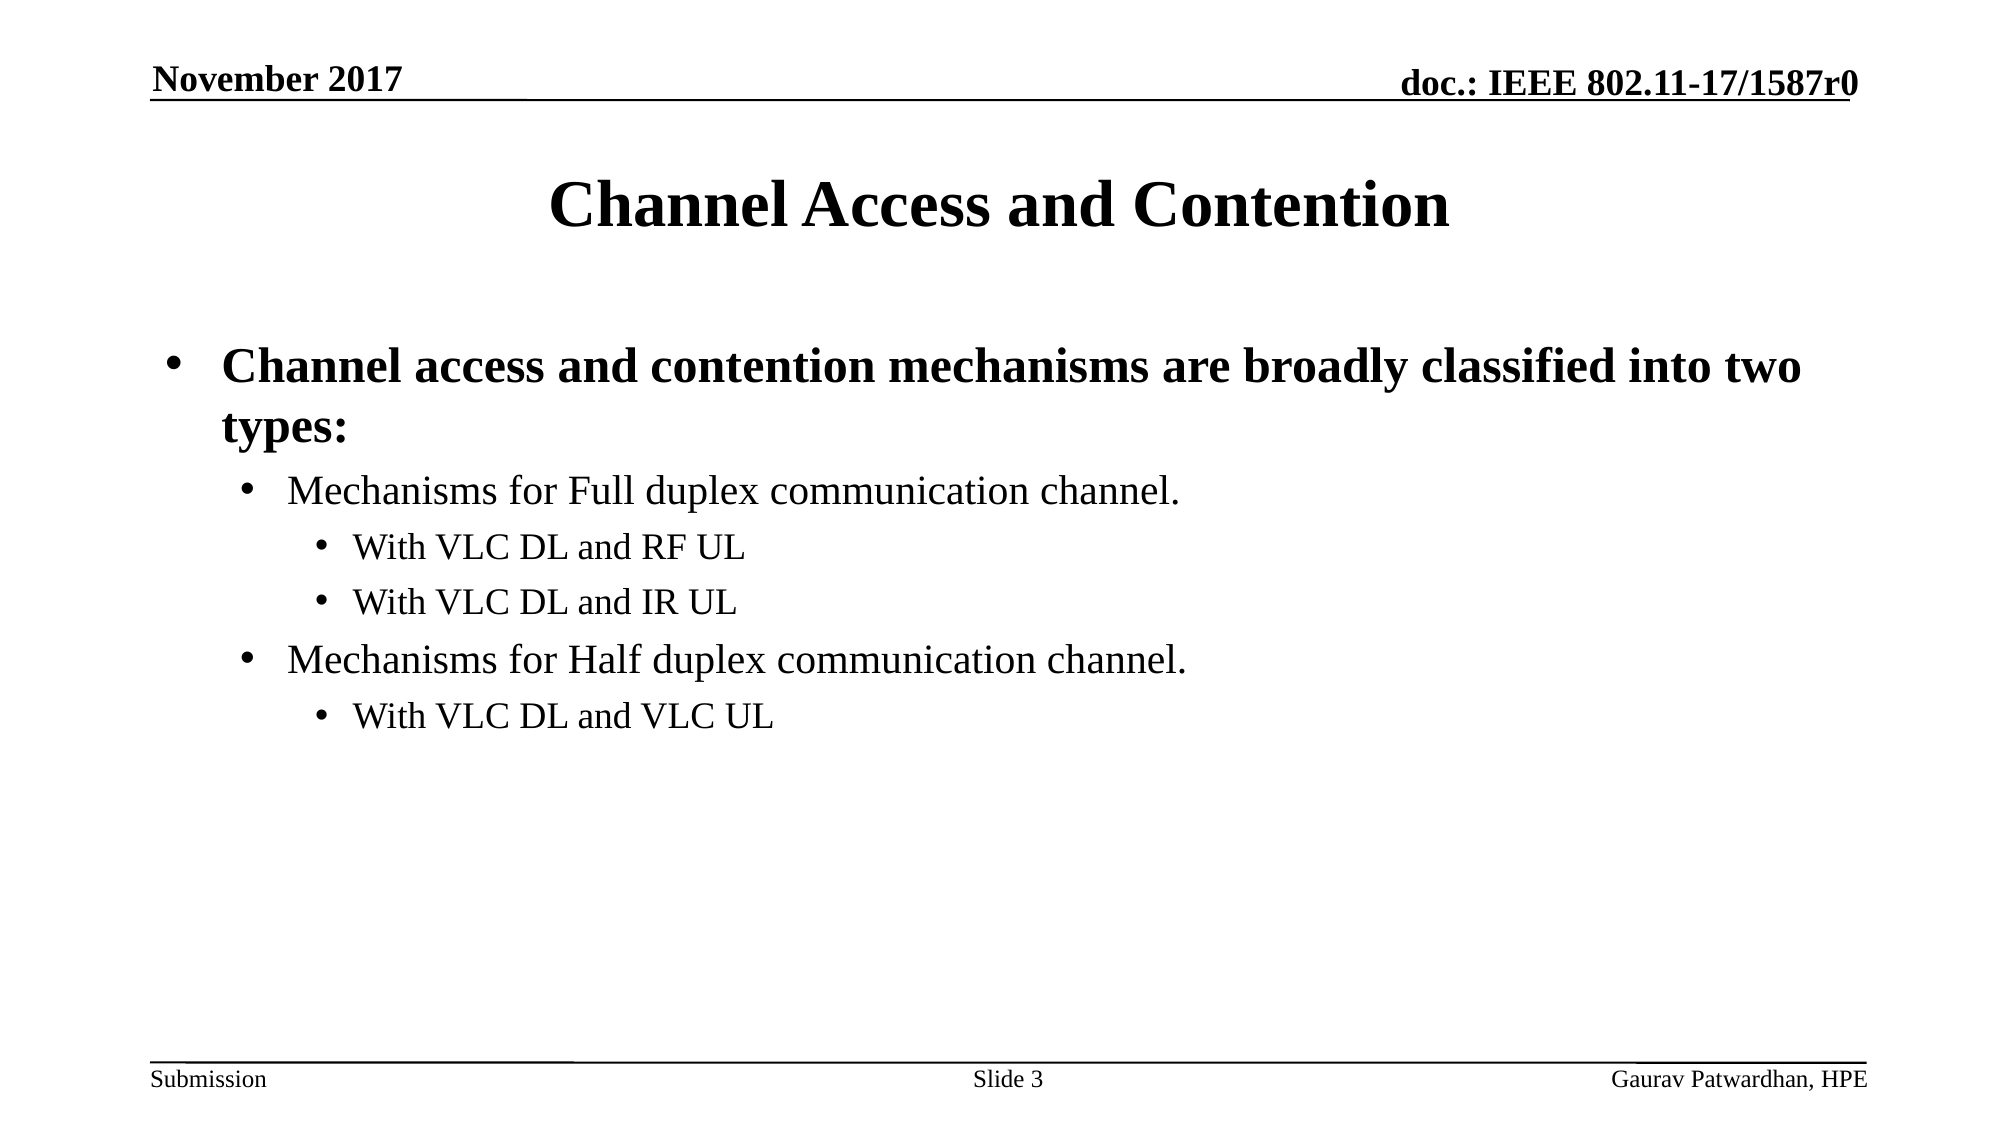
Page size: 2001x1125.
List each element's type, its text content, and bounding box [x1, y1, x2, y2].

slide_number Slide 3 [950, 1061, 1067, 1123]
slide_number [152, 54, 563, 100]
footer Gaurav Patwardhan, HPE [1171, 1061, 1869, 1093]
title Channel Access and Contention [149, 112, 1850, 288]
list Channel access and contention mechanisms are broadly classified into two types: Mechanisms for Full duplex communication channel. With VLC DL and RF UL With VLC DL and IR UL Mechanisms for Half duplex communication channel. With VLC DL and VLC UL [149, 324, 1850, 1000]
